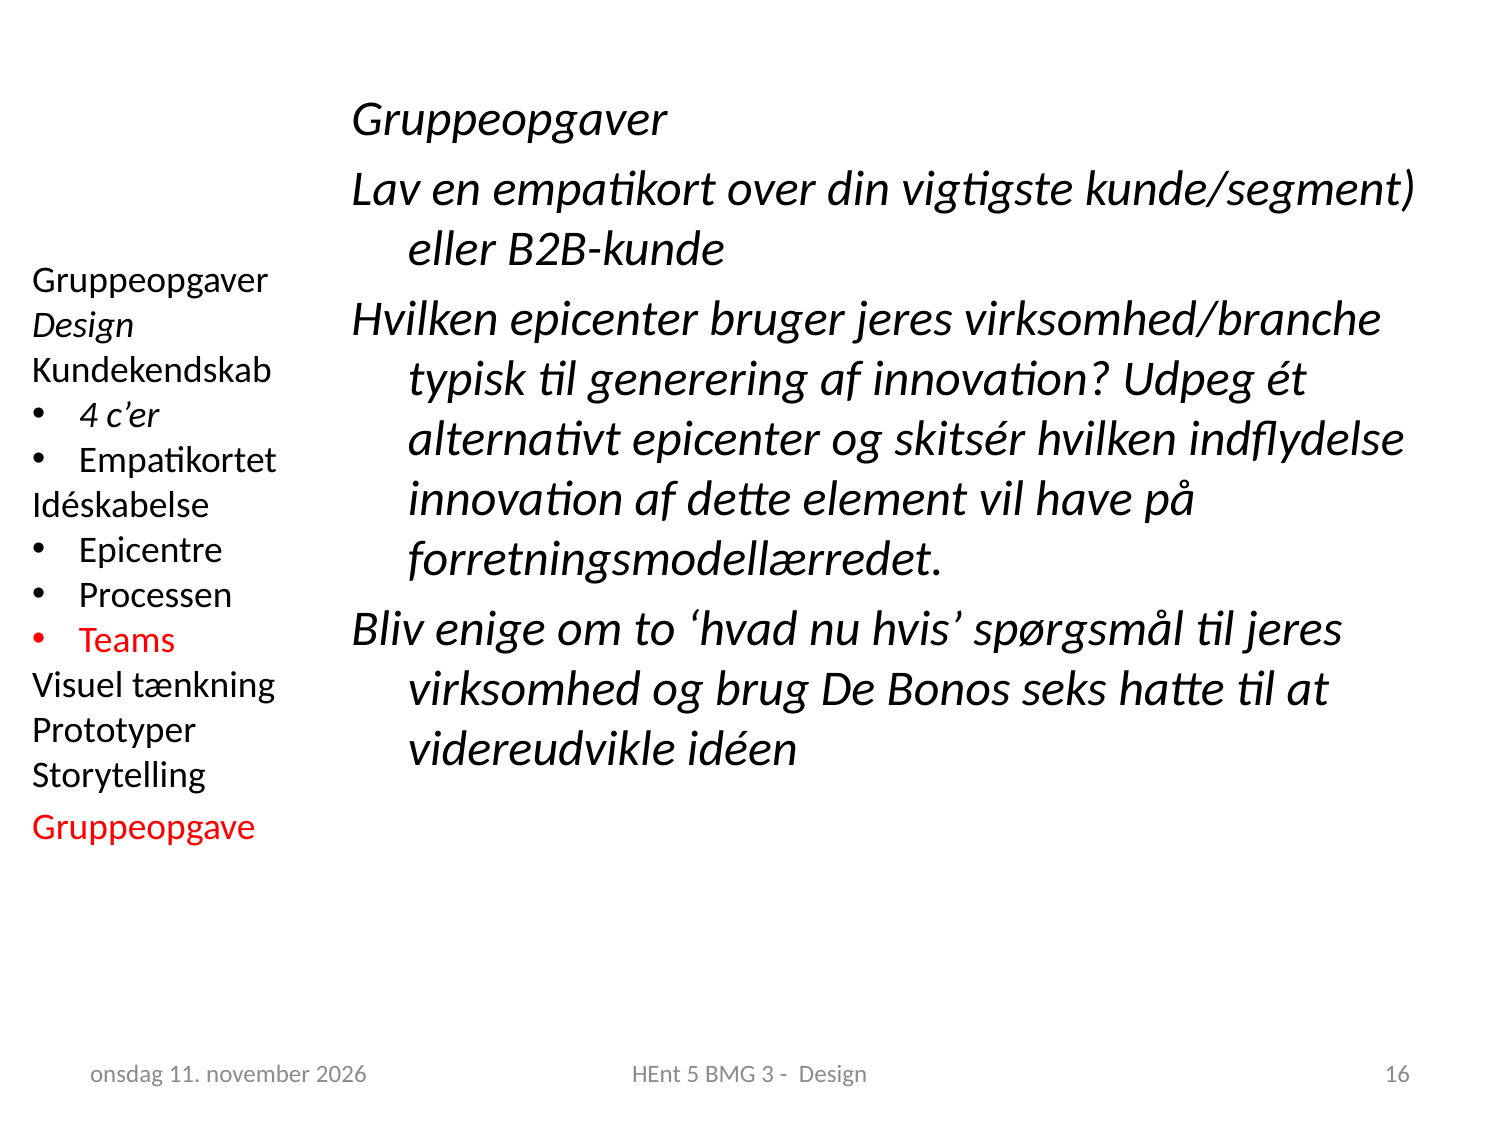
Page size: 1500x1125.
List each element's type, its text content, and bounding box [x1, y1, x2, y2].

text_box Gruppeopgaver Design Kundekendskab 4 c’er Empatikortet Idéskabelse Epicentre Processen Teams Visuel tænkning Prototyper Storytelling Gruppeopgave [17, 247, 340, 854]
list Gruppeopgaver Lav en empatikort over din vigtigste kunde/segment) eller B2B-kunde Hvilken epicenter bruger jeres virksomhed/branche typisk til generering af innovation? Udpeg ét alternativt epicenter og skitsér hvilken indflydelse innovation af dette element vil have på forretningsmodellærredet. Bliv enige om to ‘hvad nu hvis’ spørgsmål til jeres virksomhed og brug De Bonos seks hatte til at videreudvikle idéen [336, 78, 1459, 1047]
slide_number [75, 1042, 425, 1103]
footer HEnt 5 BMG 3 - Design [512, 1042, 988, 1103]
slide_number 16 [1074, 1042, 1425, 1103]
